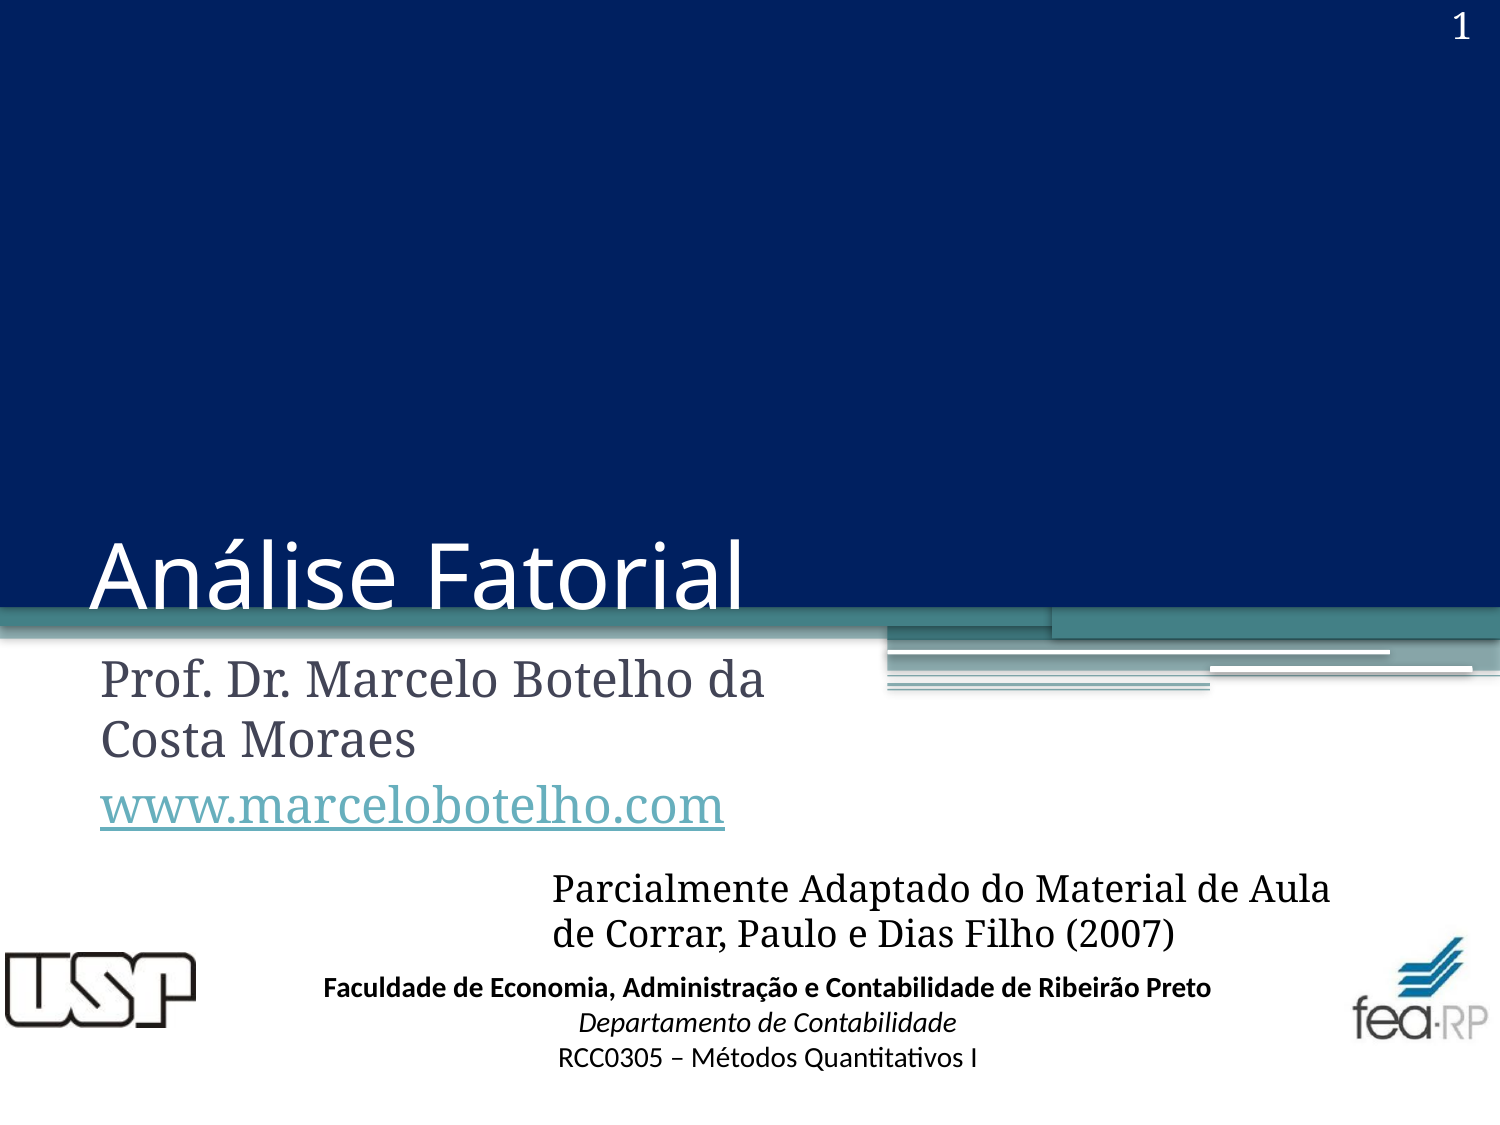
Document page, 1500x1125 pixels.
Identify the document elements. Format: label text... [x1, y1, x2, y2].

picture [5, 952, 196, 1028]
title Análise Fatorial [75, 394, 1463, 636]
picture [1344, 911, 1500, 1068]
subtitle Prof. Dr. Marcelo Botelho da Costa Moraes www.marcelobotelho.com [75, 639, 888, 928]
text_box Parcialmente Adaptado do Material de Aula de Corrar, Paulo e Dias Filho (2007) [537, 857, 1400, 963]
slide_number 1 [1364, 0, 1488, 61]
